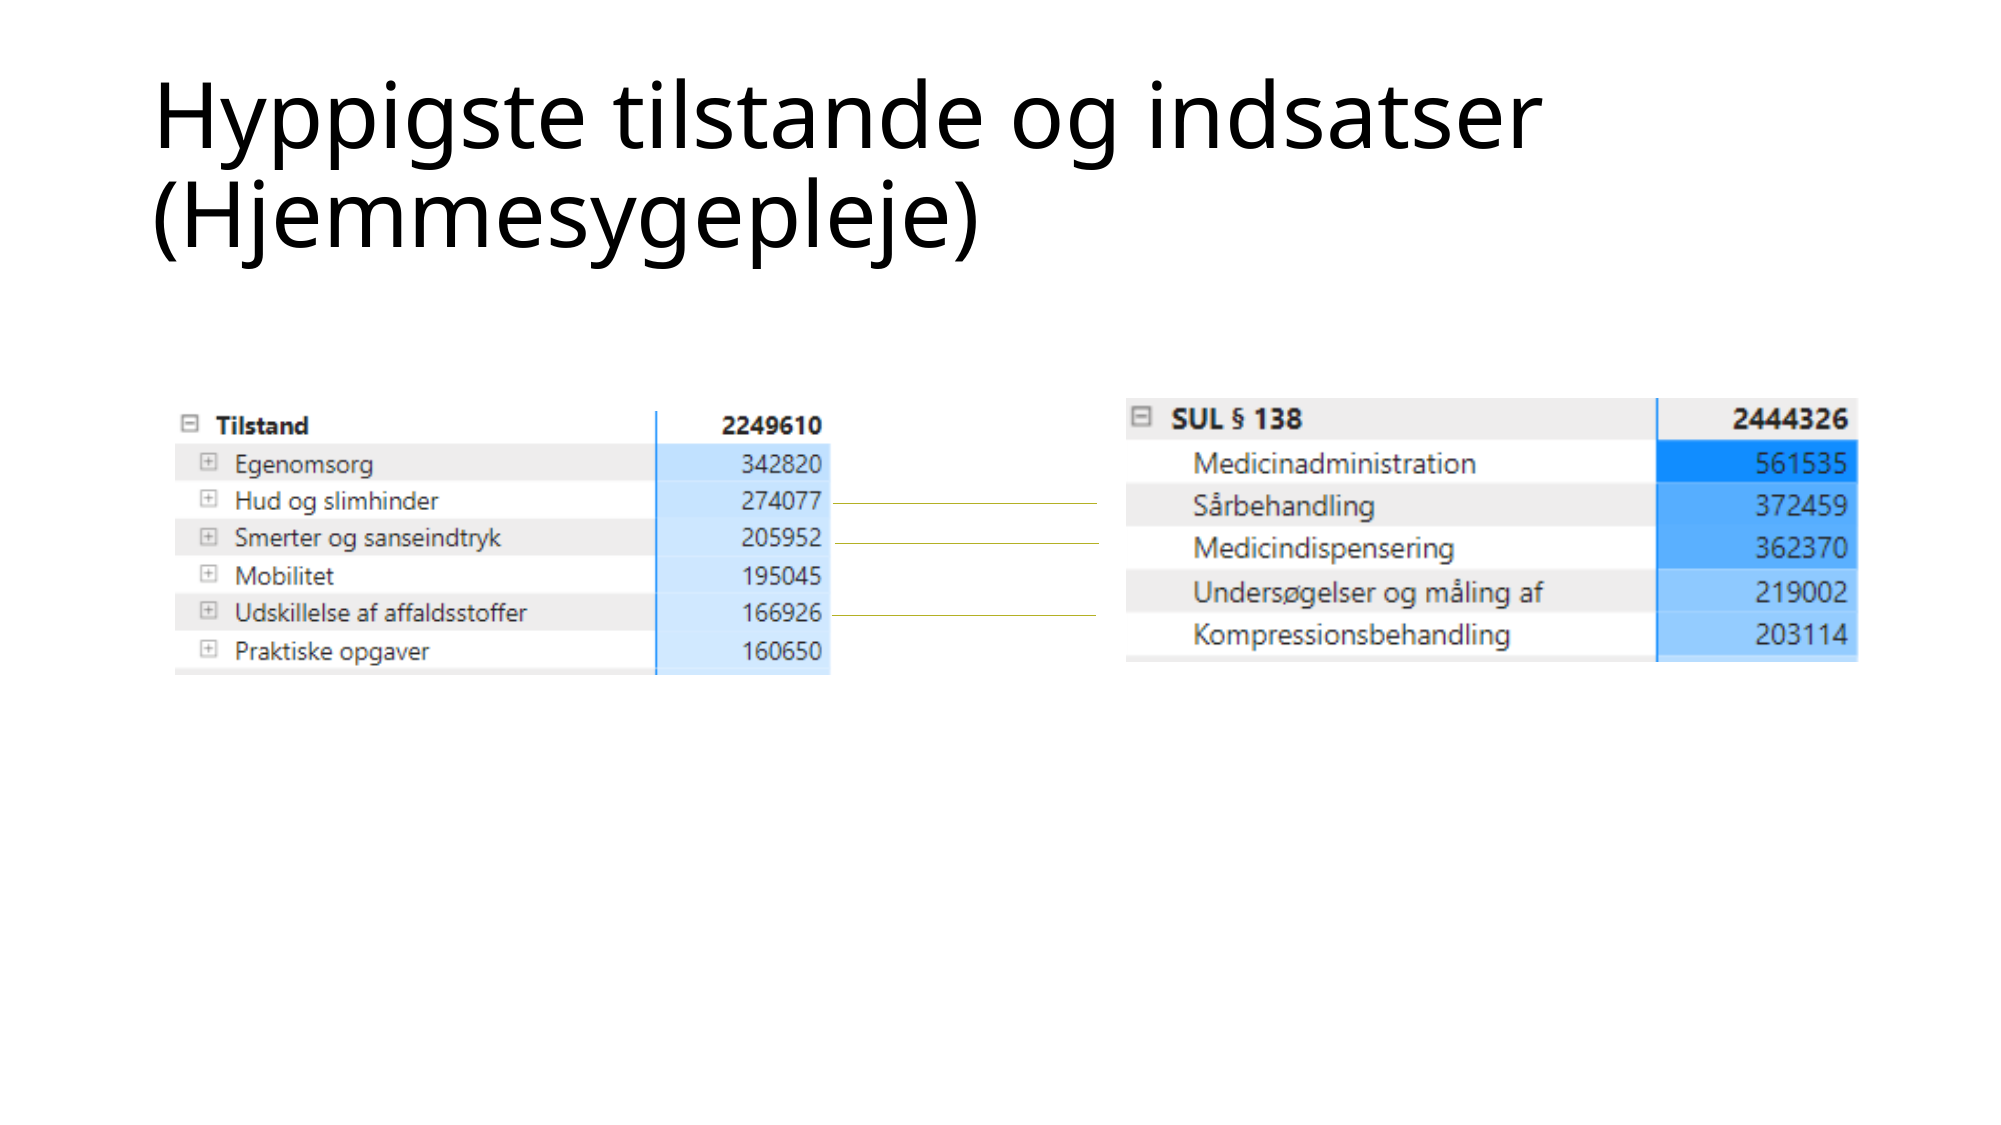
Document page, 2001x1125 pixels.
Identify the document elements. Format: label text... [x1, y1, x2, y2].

picture [175, 411, 833, 675]
picture [1126, 398, 1863, 662]
title Hyppigste tilstande og indsatser (Hjemmesygepleje) [137, 59, 1863, 278]
